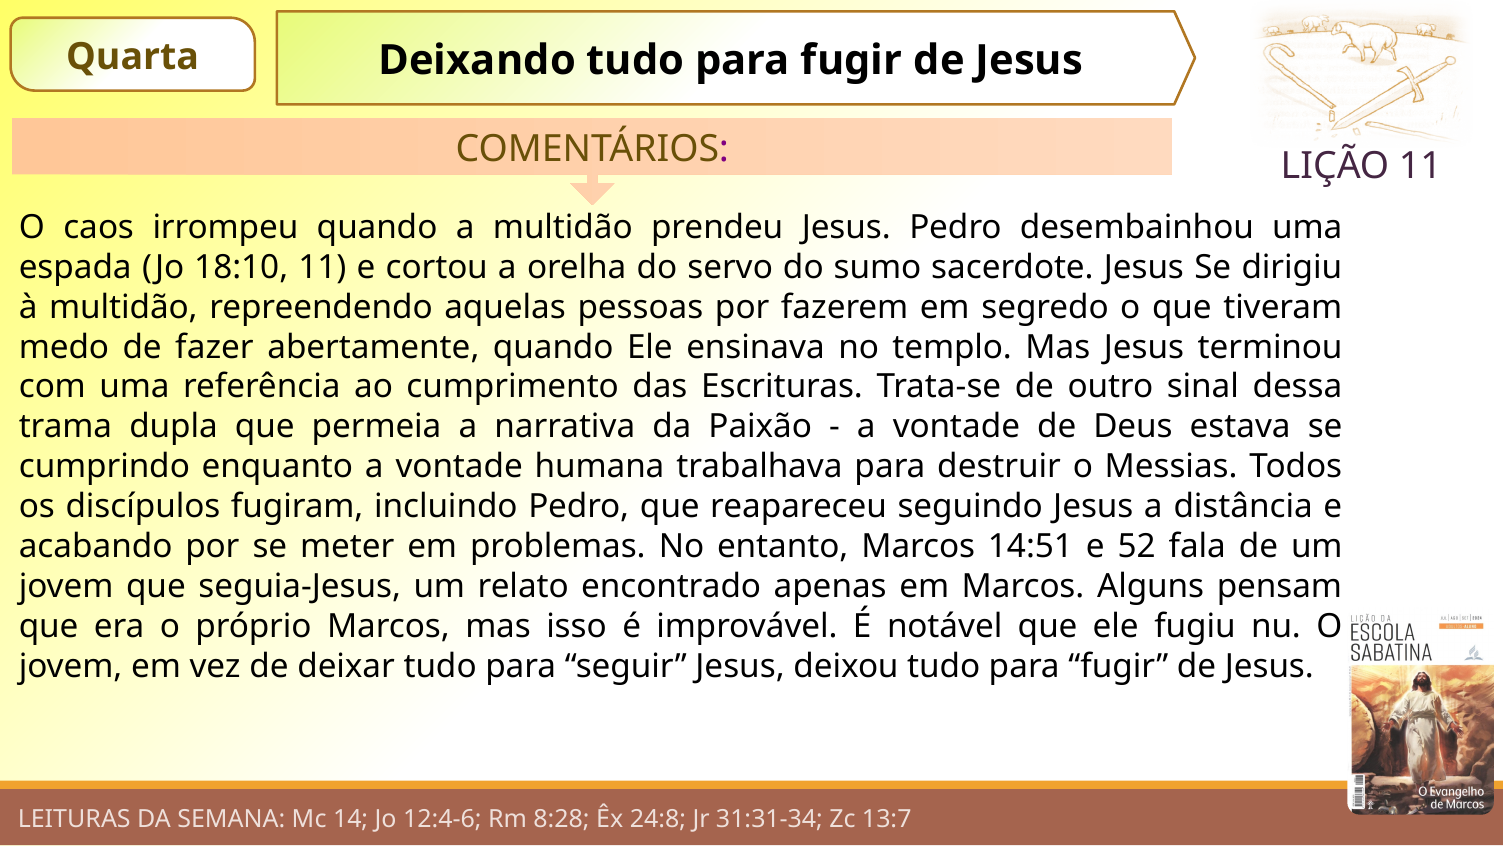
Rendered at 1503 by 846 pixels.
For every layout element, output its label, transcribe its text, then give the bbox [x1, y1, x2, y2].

text_box COMENTÁRIOS: [10, 116, 1174, 207]
text_box LEITURAS DA SEMANA: Mc 14; Jo 12:4-6; Rm 8:28; Êx 24:8; Jr 31:31-34; Zc 13:7 [3, 794, 1421, 840]
text_box Deixando tudo para fugir de Jesus [275, 10, 1197, 106]
text_box O caos irrompeu quando a multidão prendeu Jesus. Pedro desembainhou uma espada (Jo 18:10, 11) e cortou a orelha do servo do sumo sacerdote. Jesus Se dirigiu à multidão, repreendendo aquelas pessoas por fazerem em segredo o que tiveram medo de fazer abertamente, quando Ele ensinava no templo. Mas Jesus terminou com uma referência ao cumprimento das Escrituras. Trata-se de outro sinal dessa trama dupla que permeia a narrativa da Paixão - a vontade de Deus estava se cumprindo enquanto a vontade humana trabalhava para destruir o Messias. Todos os discípulos fugiram, incluindo Pedro, que reapareceu seguindo Jesus a distância e acabando por se meter em problemas. No entanto, Marcos 14:51 e 52 fala de um jovem que seguia-Jesus, um relato encontrado apenas em Marcos. Alguns pensam que era o próprio Marcos, mas isso é improvável. É notável que ele fugiu nu. O jovem, em vez de deixar tudo para “seguir” Jesus, deixou tudo para “fugir” de Jesus. [4, 197, 1360, 692]
text_box Quarta [9, 16, 257, 92]
text_box LIÇÃO 11 [1265, 157, 1458, 194]
picture [1346, 606, 1495, 816]
picture [1248, 0, 1474, 149]
